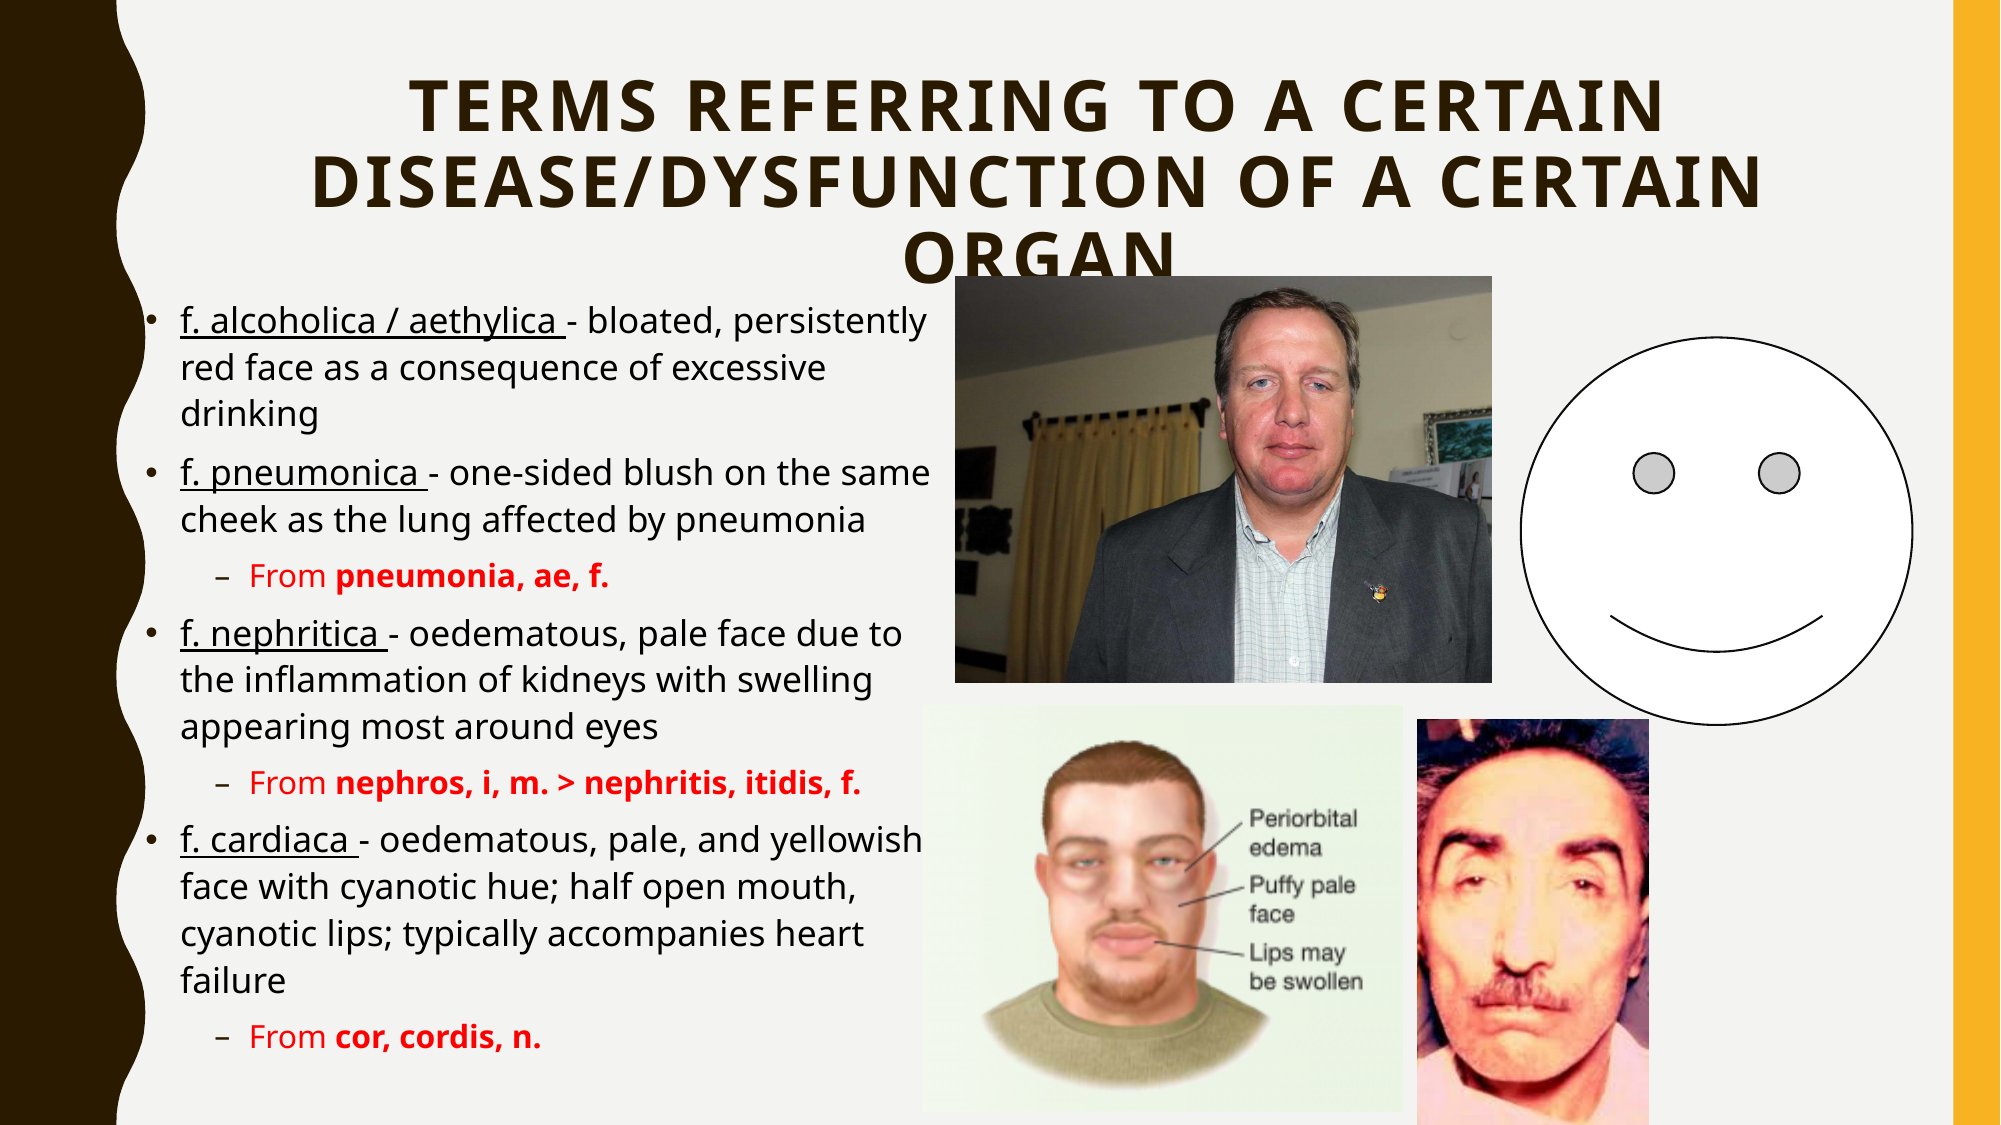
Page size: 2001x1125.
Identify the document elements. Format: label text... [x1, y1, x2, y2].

picture [955, 276, 1492, 683]
picture [1417, 719, 1649, 1125]
list f. alcoholica / aethylica - bloated, persistently red face as a consequence of excessive drinking f. pneumonica - one-sided blush on the same cheek as the lung affected by pneumonia From pneumonia, ae, f. f. nephritica - oedematous, pale face due to the inflammation of kidneys with swelling appearing most around eyes From nephros, i, m. > nephritis, itidis, f. f. cardiaca - oedematous, pale, and yellowish face with cyanotic hue; half open mouth, cyanotic lips; typically accompanies heart failure From cor, cordis, n. [130, 286, 950, 1112]
title Terms referring to a certain disease/dysfunction of a certain organ [205, 62, 1875, 308]
text_box [1519, 336, 1914, 726]
picture [923, 705, 1404, 1112]
